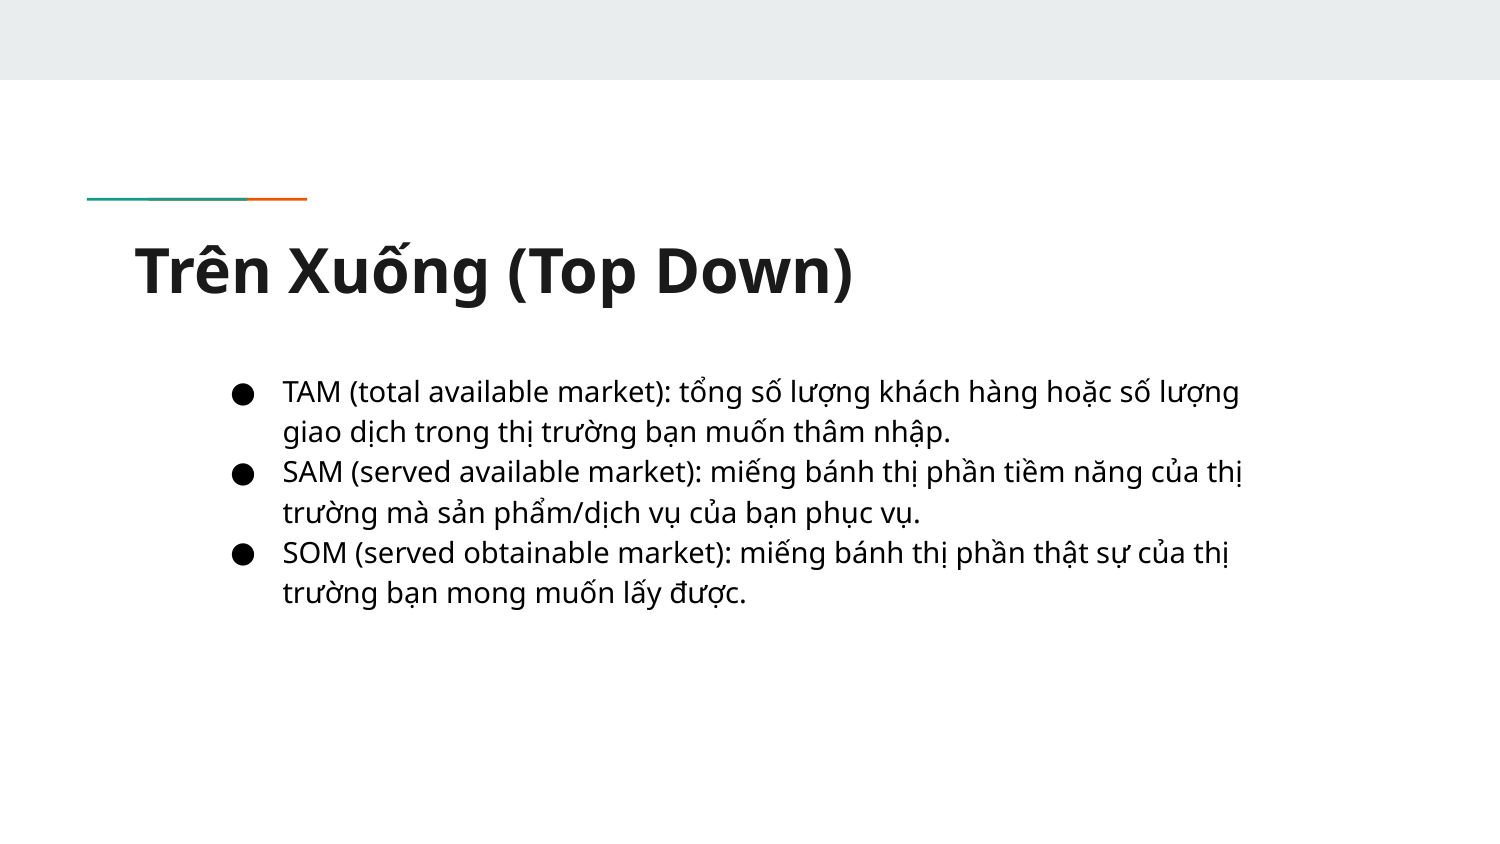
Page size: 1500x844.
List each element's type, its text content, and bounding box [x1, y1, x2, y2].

list TAM (total available market): tổng số lượng khách hàng hoặc số lượng giao dịch trong thị trường bạn muốn thâm nhập. SAM (served available market): miếng bánh thị phần tiềm năng của thị trường mà sản phẩm/dịch vụ của bạn phục vụ. SOM (served obtainable market): miếng bánh thị phần thật sự của thị trường bạn mong muốn lấy được. [192, 353, 1308, 782]
title Trên Xuống (Top Down) [119, 216, 1381, 305]
